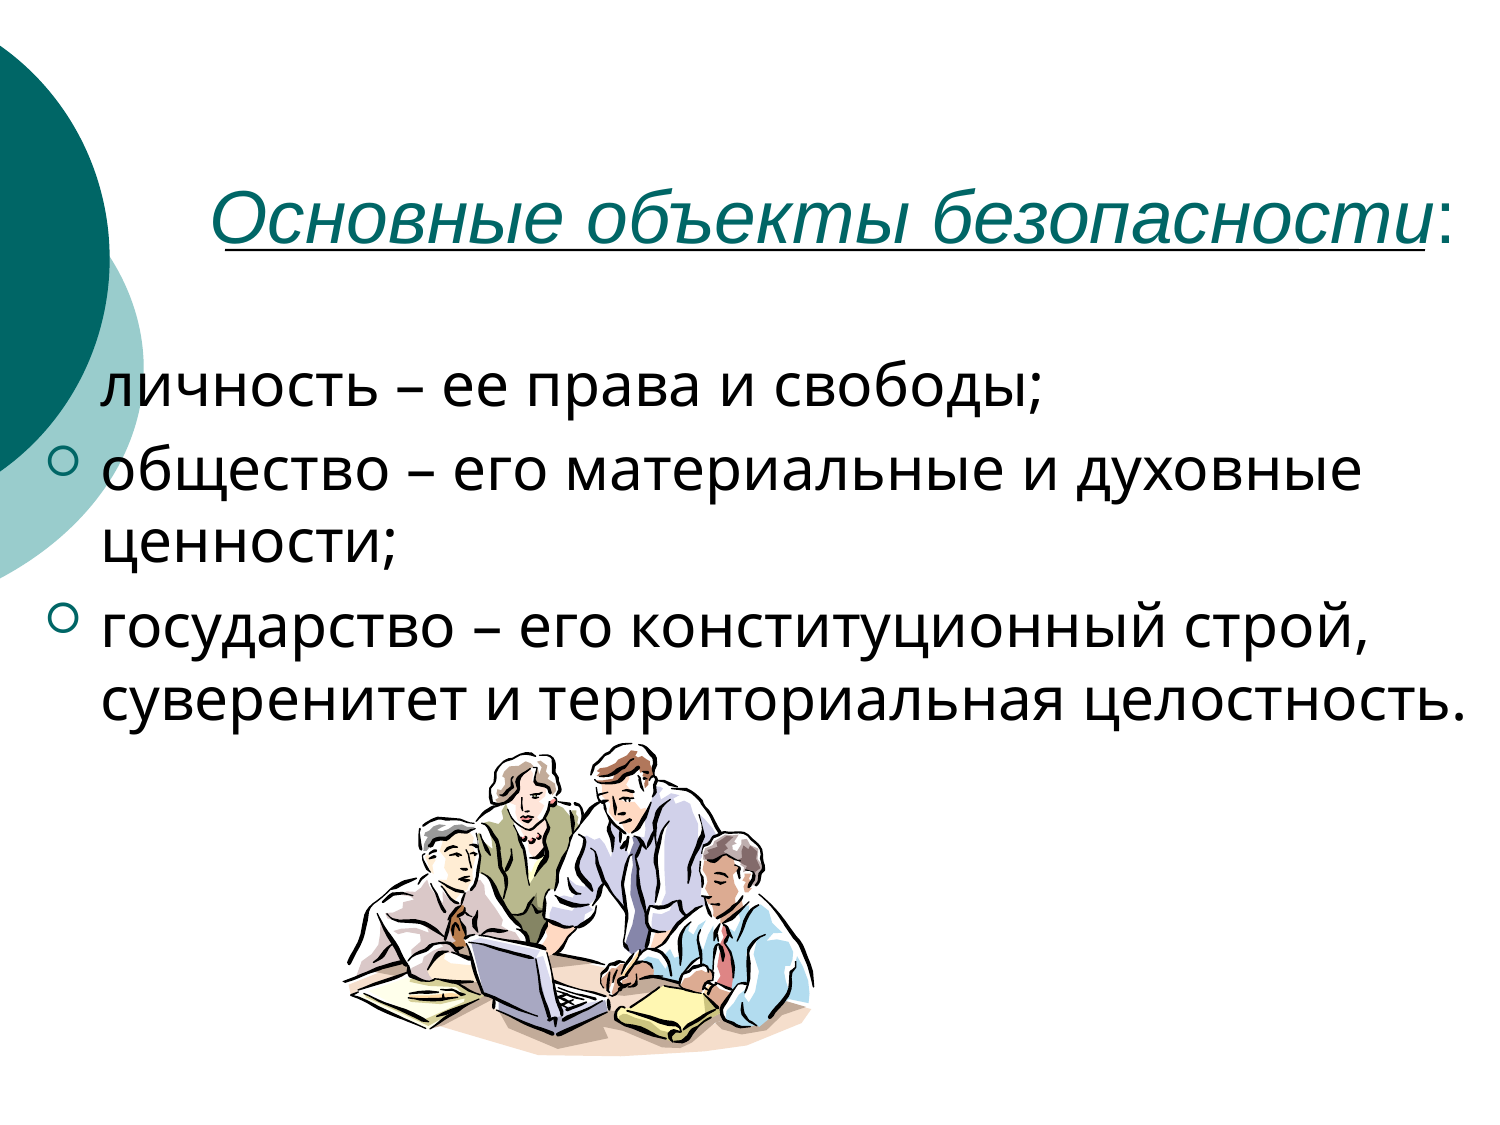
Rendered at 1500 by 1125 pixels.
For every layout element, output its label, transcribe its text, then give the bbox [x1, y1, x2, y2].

title Основные объекты безопасности: [194, 78, 1500, 266]
list личность – ее права и свободы; общество – его материальные и духовные ценности; государство – его конституционный строй, суверенитет и территориальная целостность. [29, 338, 1500, 764]
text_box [336, 739, 819, 1060]
